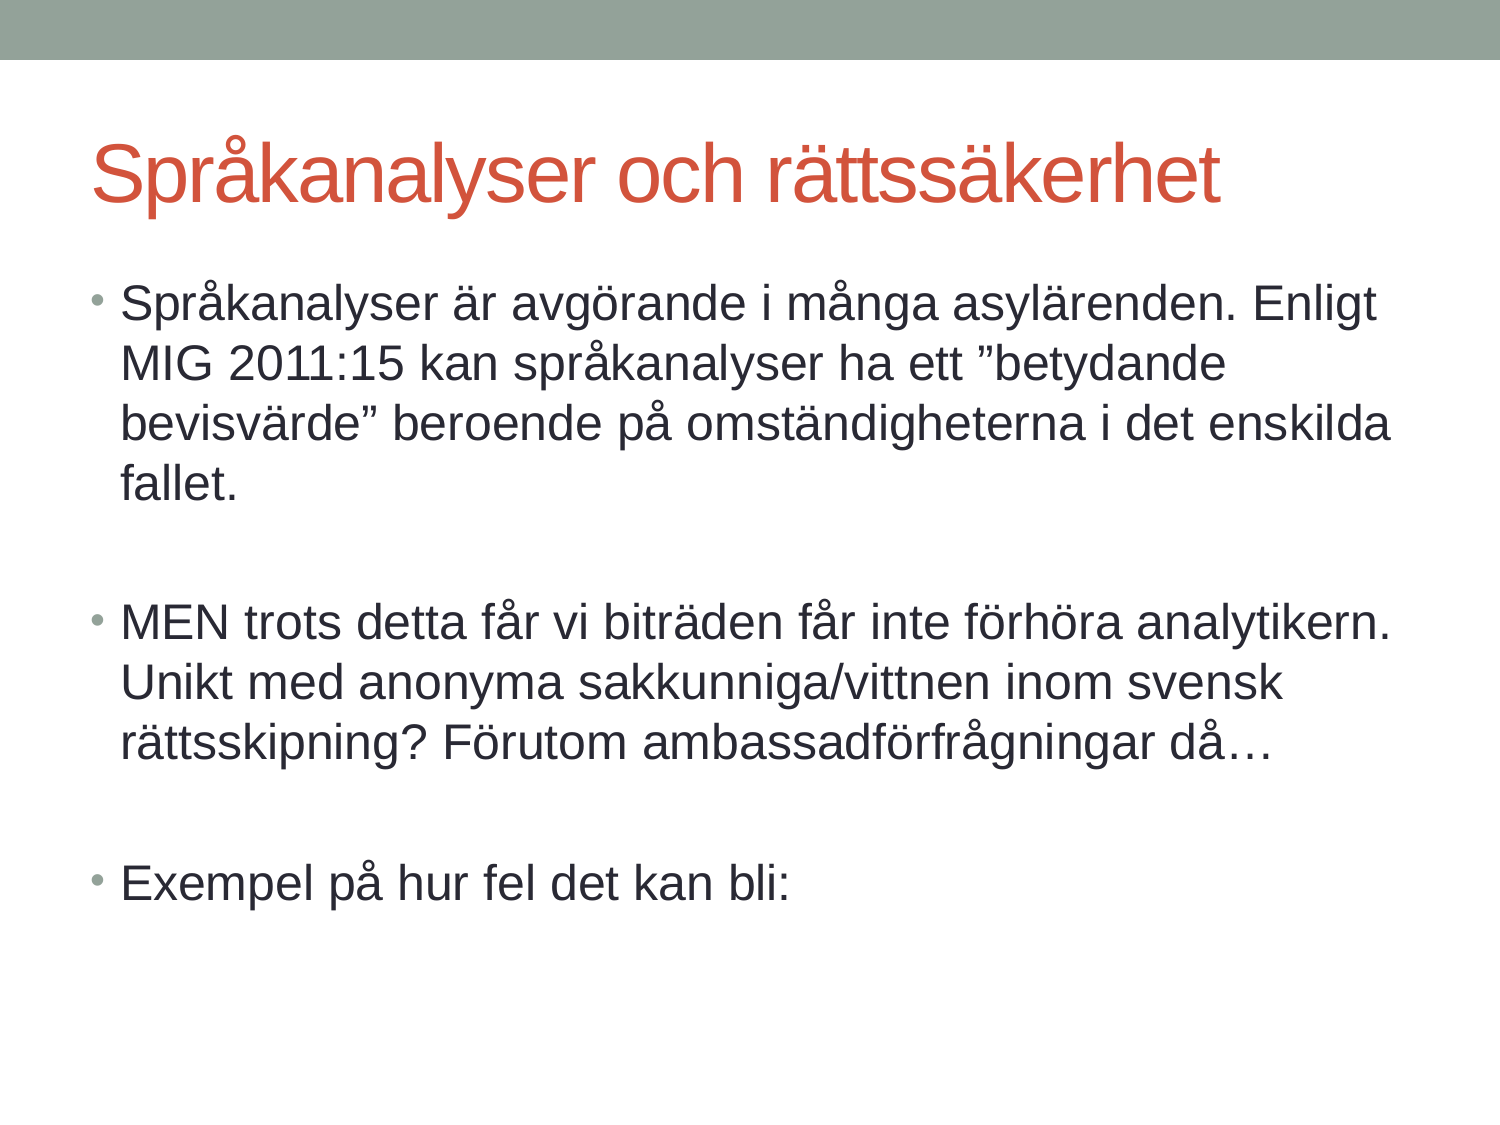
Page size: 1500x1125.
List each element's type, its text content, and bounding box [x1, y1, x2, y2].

title Språkanalyser och rättssäkerhet [75, 87, 1425, 250]
list Språkanalyser är avgörande i många asylärenden. Enligt MIG 2011:15 kan språkanalyser ha ett ”betydande bevisvärde” beroende på omständigheterna i det enskilda fallet. MEN trots detta får vi biträden får inte förhöra analytikern. Unikt med anonyma sakkunniga/vittnen inom svensk rättsskipning? Förutom ambassadförfrågningar då… Exempel på hur fel det kan bli: [75, 262, 1425, 1063]
